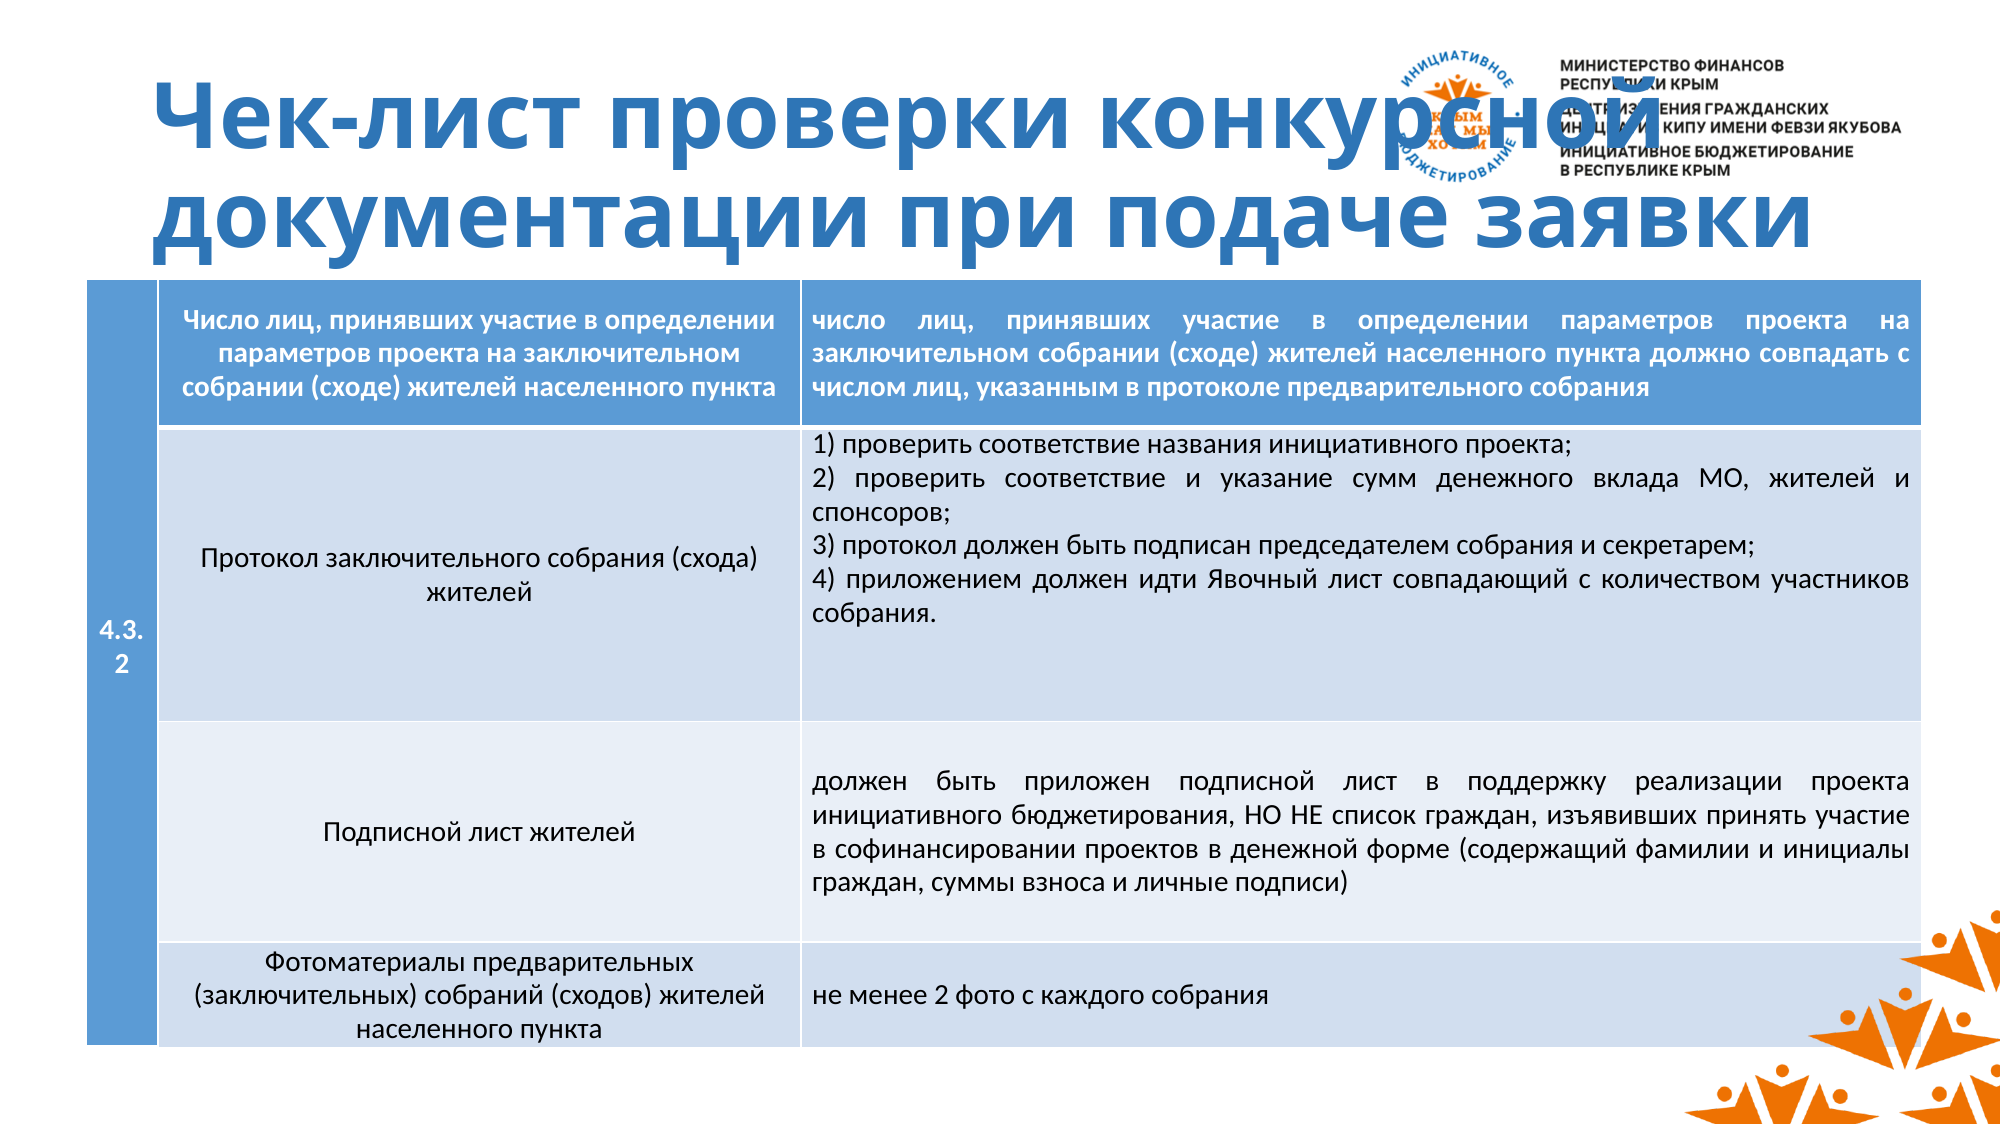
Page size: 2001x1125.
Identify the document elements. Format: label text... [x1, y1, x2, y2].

table_header число лиц, принявших участие в определении параметров проекта на заключительном собрании (сходе) жителей населенного пункта должно совпадать с числом лиц, указанным в протоколе предварительного собрания [802, 280, 1921, 425]
table_cell не менее 2 фото с каждого собрания [802, 943, 1683, 1047]
table_cell должен быть приложен подписной лист в поддержку реализации проекта инициативного бюджетирования, НО НЕ список граждан, изъявивших принять участие в софинансировании проектов в денежной форме (содержащий фамилии и инициалы граждан, суммы взноса и личные подписи) [802, 722, 1921, 941]
picture [0, 6, 2000, 221]
table_header 4.3.2 [87, 280, 157, 1045]
picture [1683, 910, 2000, 1124]
table_cell Протокол заключительного собрания (схода) жителей [159, 430, 800, 721]
table_cell 1) проверить соответствие названия инициативного проекта; 2) проверить соответствие и указание сумм денежного вклада МО, жителей и спонсоров; 3) протокол должен быть подписан председателем собрания и секретарем; 4) приложением должен идти Явочный лист совпадающий с количеством участников собрания. [802, 430, 1921, 721]
title Чек-лист проверки конкурсной документации при подаче заявки [137, 221, 1863, 278]
table_cell Подписной лист жителей [159, 722, 800, 941]
table_cell Фотоматериалы предварительных (заключительных) собраний (сходов) жителей населенного пункта [159, 943, 800, 1047]
table_header Число лиц, принявших участие в определении параметров проекта на заключительном собрании (сходе) жителей населенного пункта [159, 280, 800, 425]
